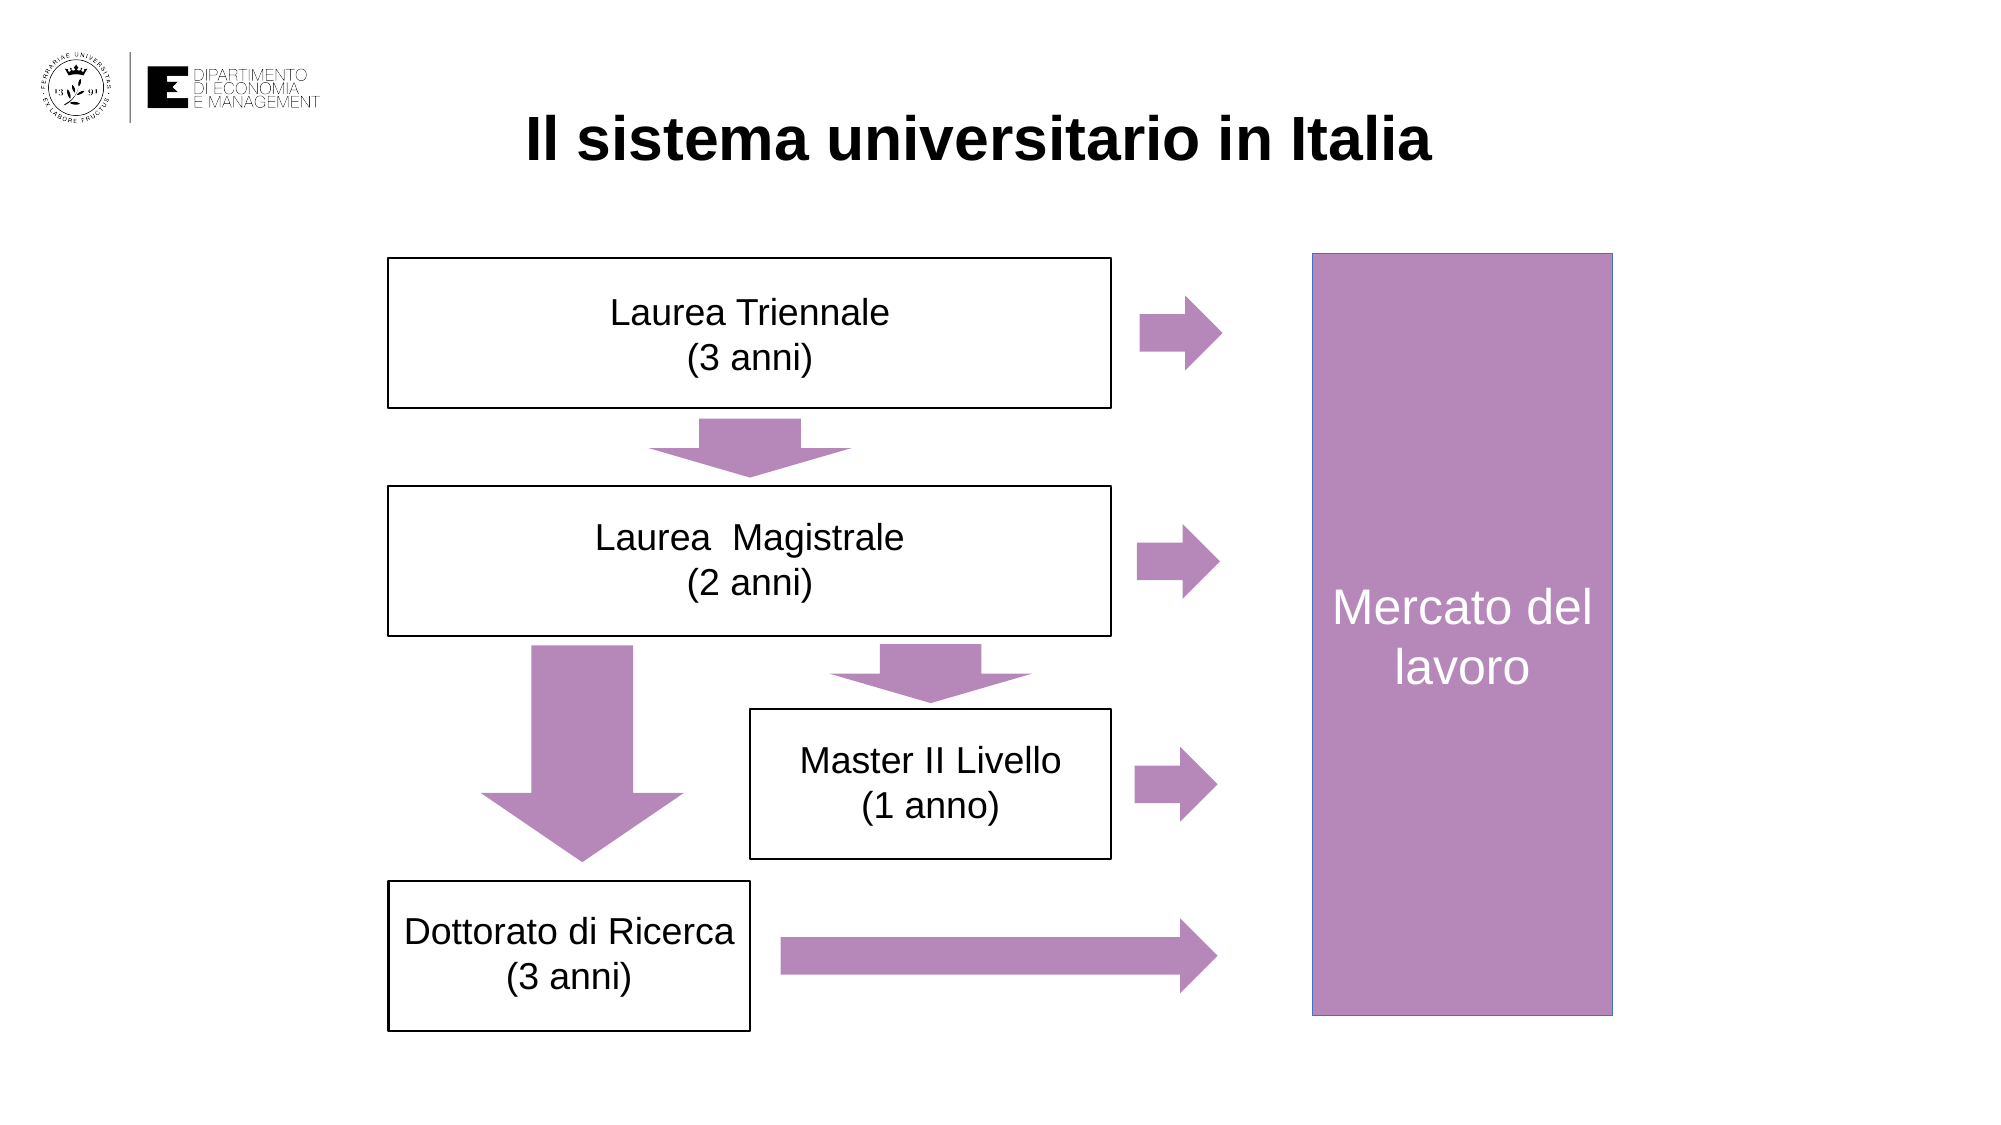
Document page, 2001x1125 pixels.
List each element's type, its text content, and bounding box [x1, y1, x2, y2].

text_box Master II Livello (1 anno) [750, 709, 1112, 860]
text_box Mercato del lavoro [1312, 253, 1613, 1016]
text_box Dottorato di Ricerca (3 anni) [388, 880, 750, 1031]
text_box [648, 417, 852, 479]
text_box [1135, 521, 1222, 602]
picture [41, 52, 320, 123]
text_box [1138, 293, 1225, 374]
text_box [828, 643, 1033, 705]
text_box Laurea Magistrale (2 anni) [388, 486, 1112, 637]
text_box [477, 644, 688, 864]
title Il sistema universitario in Italia [388, 67, 1570, 214]
text_box [1133, 744, 1220, 825]
text_box Laurea Triennale (3 anni) [388, 258, 1112, 408]
text_box [779, 915, 1220, 996]
